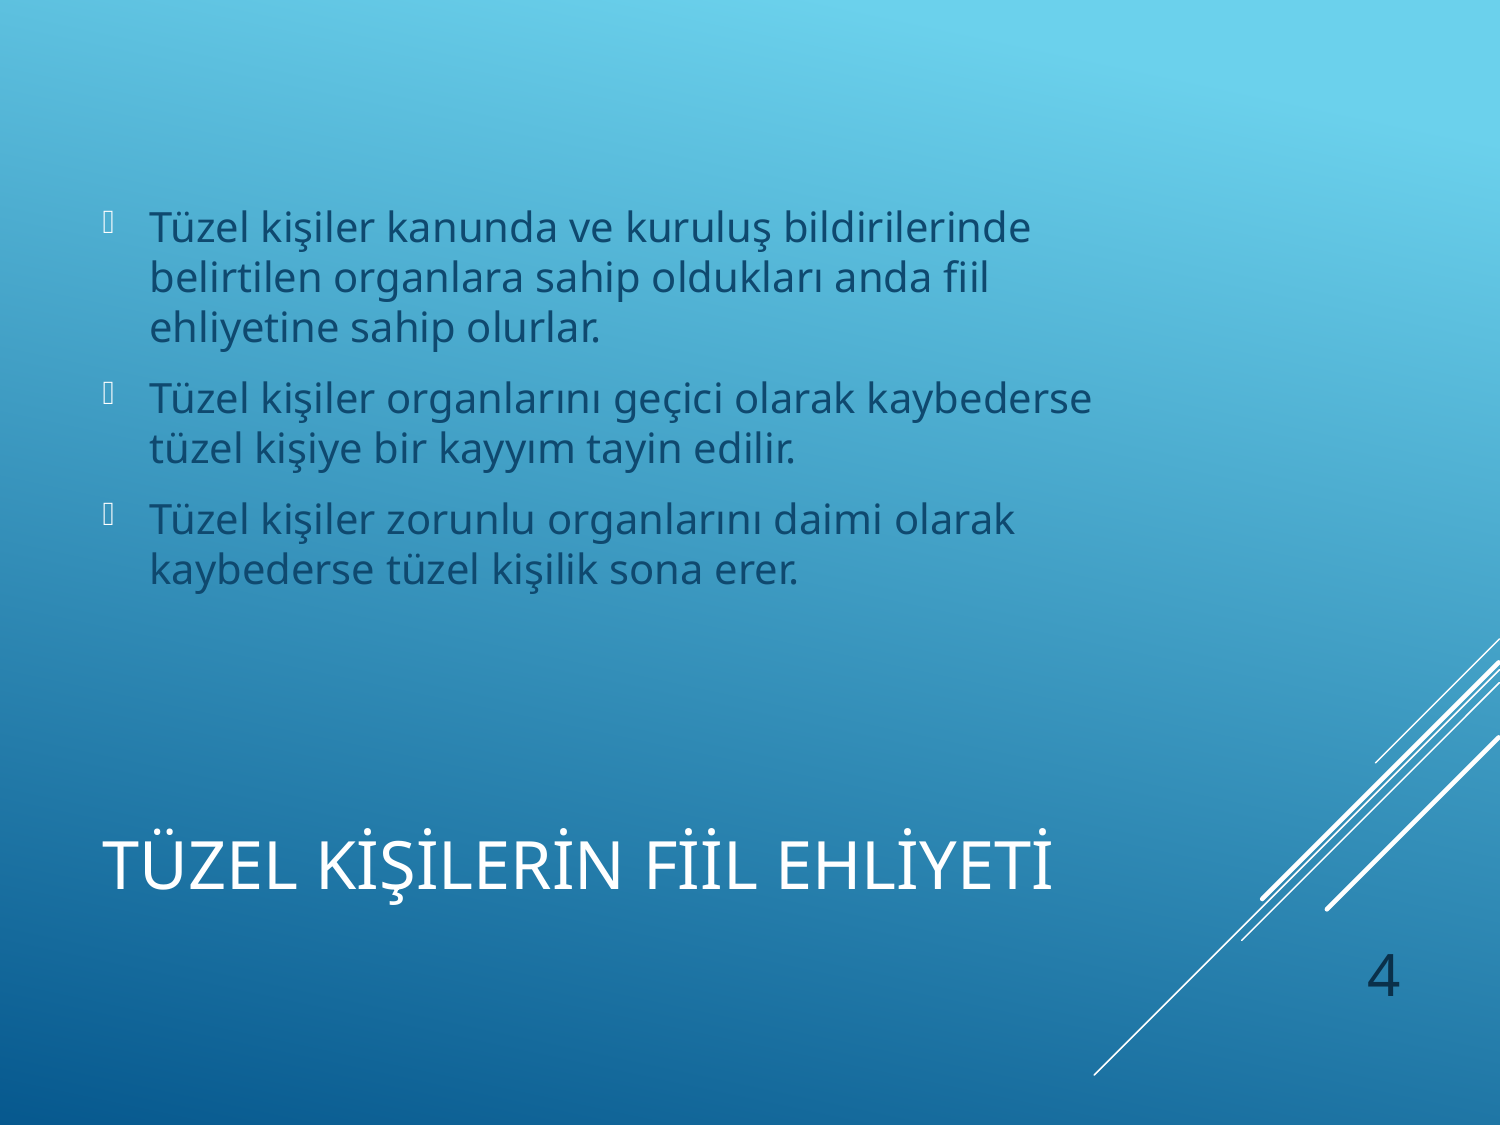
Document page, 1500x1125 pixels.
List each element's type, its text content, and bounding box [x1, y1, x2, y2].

list Tüzel kişiler kanunda ve kuruluş bildirilerinde belirtilen organlara sahip oldukları anda fiil ehliyetine sahip olurlar. Tüzel kişiler organlarını geçici olarak kaybederse tüzel kişiye bir kayyım tayin edilir. Tüzel kişiler zorunlu organlarını daimi olarak kaybederse tüzel kişilik sona erer. [87, 87, 1163, 706]
slide_number 4 [1275, 915, 1416, 1025]
title TÜZEL KİŞİLERİN FİİL EHLİYETİ [87, 737, 1163, 988]
